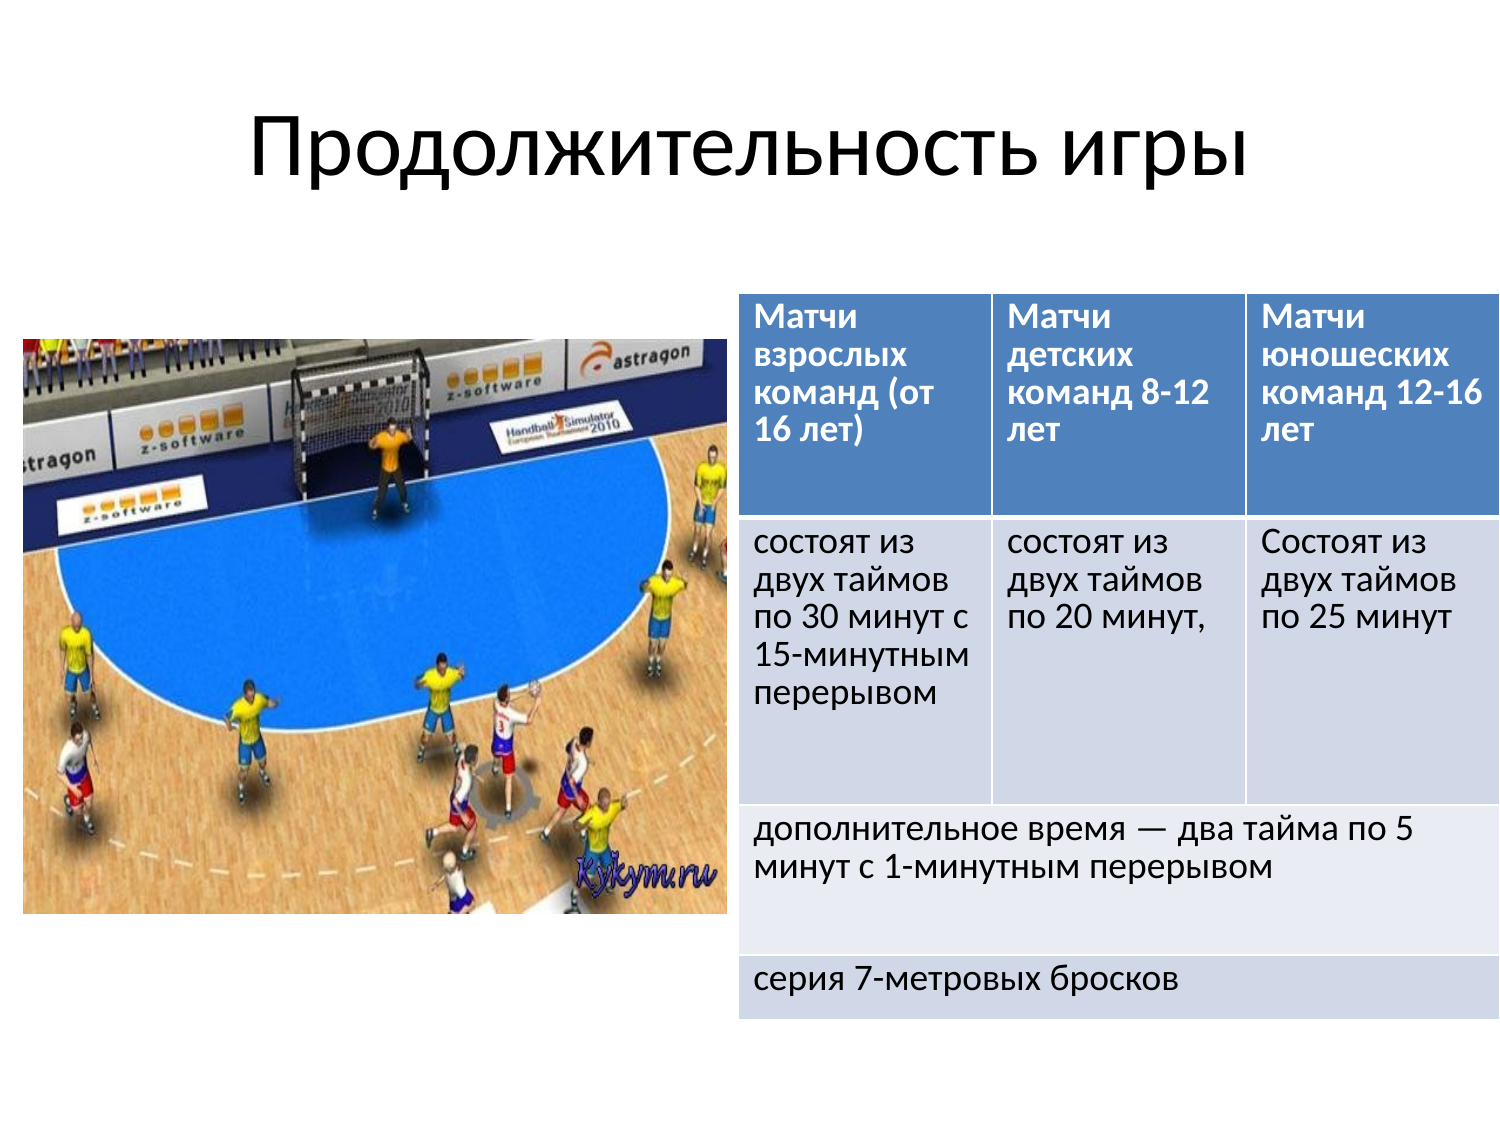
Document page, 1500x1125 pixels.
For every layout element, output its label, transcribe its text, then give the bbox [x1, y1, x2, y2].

table_cell серия 7-метровых бросков [739, 956, 1499, 1019]
picture [23, 339, 727, 915]
table_header Матчи детских команд 8-12 лет [993, 294, 1245, 515]
table_cell Состоят из двух таймов по 25 минут [1247, 520, 1499, 804]
table_cell дополнительное время — два тайма по 5 минут с 1-минутным перерывом [739, 806, 1499, 954]
table_cell состоят из двух таймов по 20 минут, [993, 520, 1245, 804]
table_header Матчи взрослых команд (от 16 лет) [739, 294, 991, 515]
table_header Матчи юношеских команд 12-16 лет [1247, 294, 1499, 515]
table_cell состоят из двух таймов по 30 минут с 15-минутным перерывом [739, 520, 991, 804]
title Продолжительность игры [75, 45, 1425, 233]
